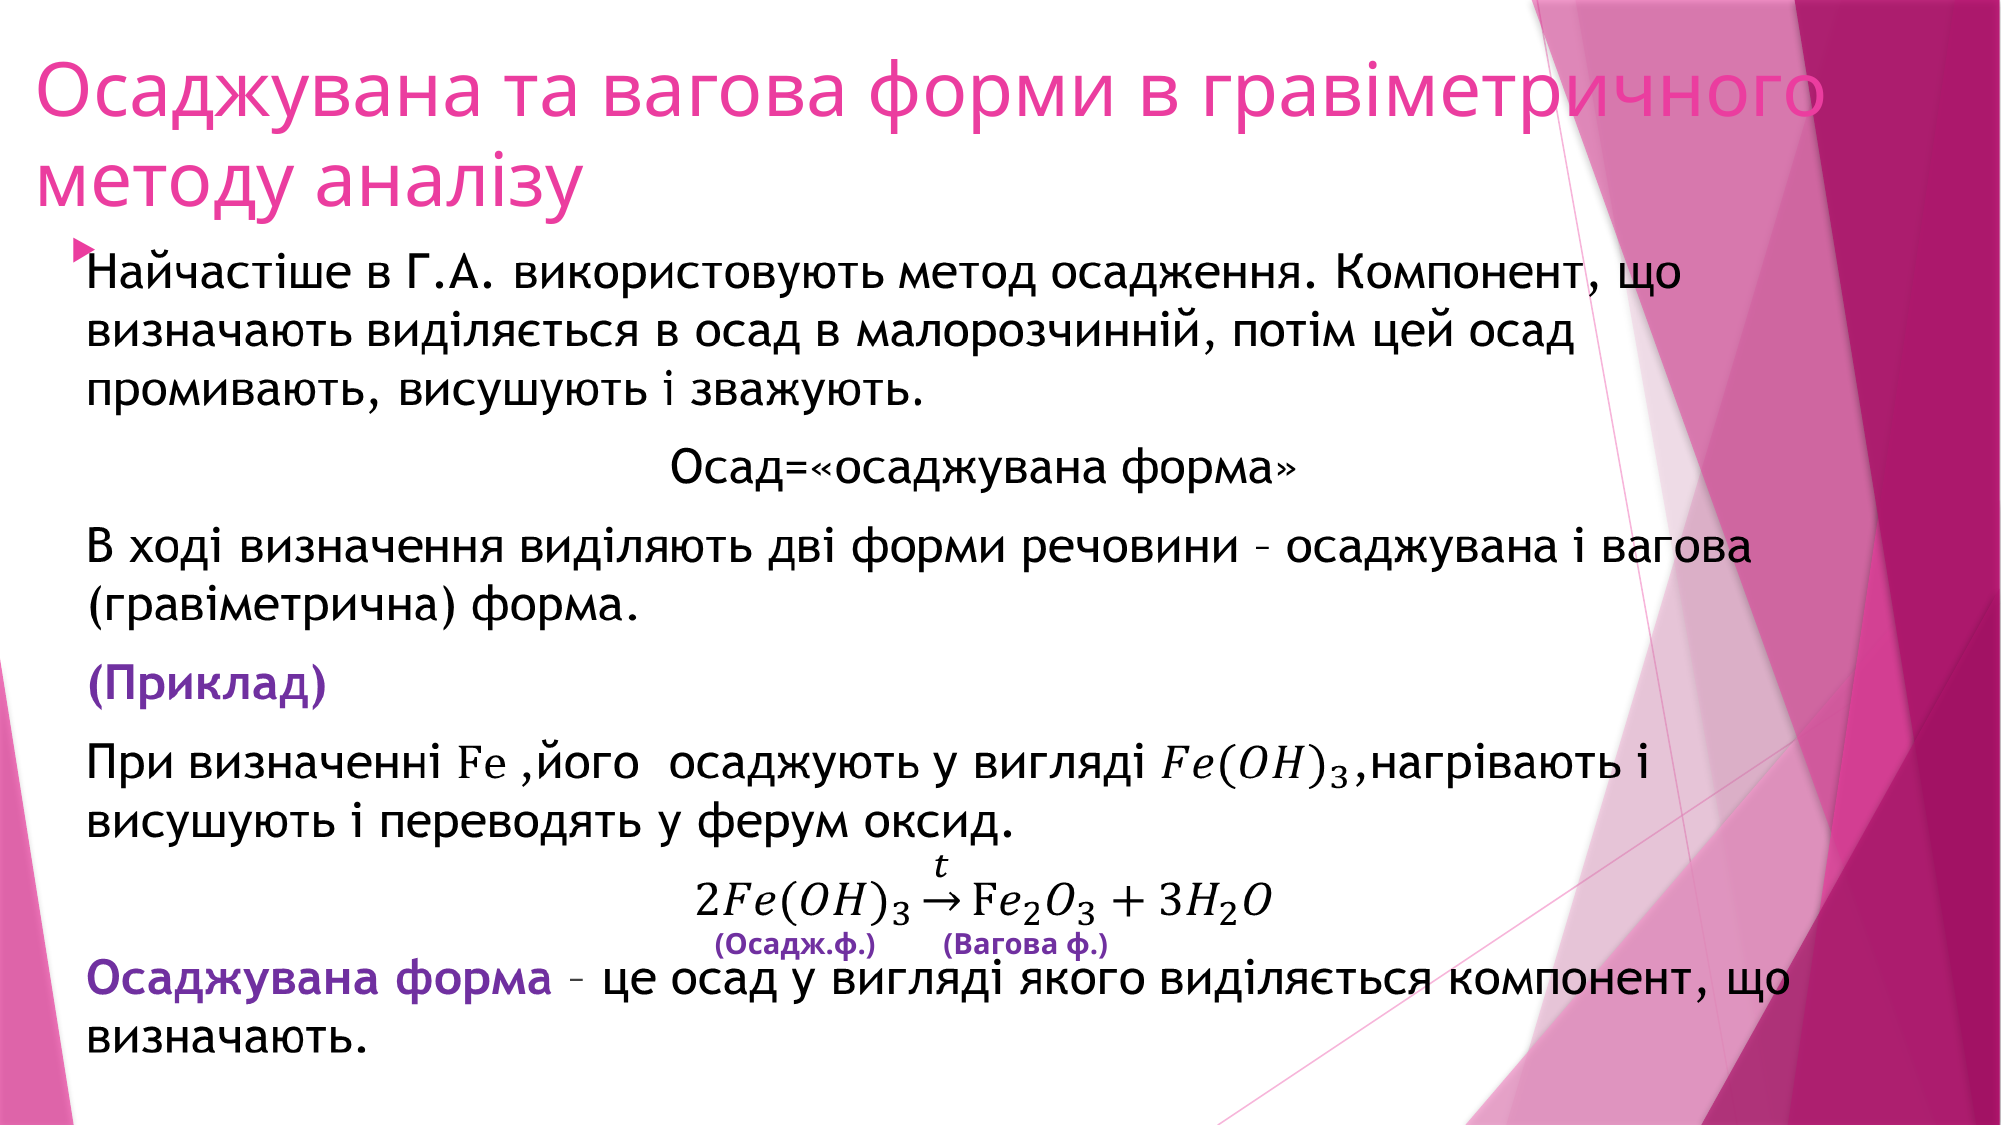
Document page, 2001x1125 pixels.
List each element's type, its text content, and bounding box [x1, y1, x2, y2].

text_box (Вагова ф.) [928, 918, 1125, 969]
list [55, 224, 1899, 1092]
text_box (Осадж.ф.) [699, 918, 928, 969]
title Осаджувана та вагова форми в гравіметричного методу аналізу [19, 34, 1986, 252]
